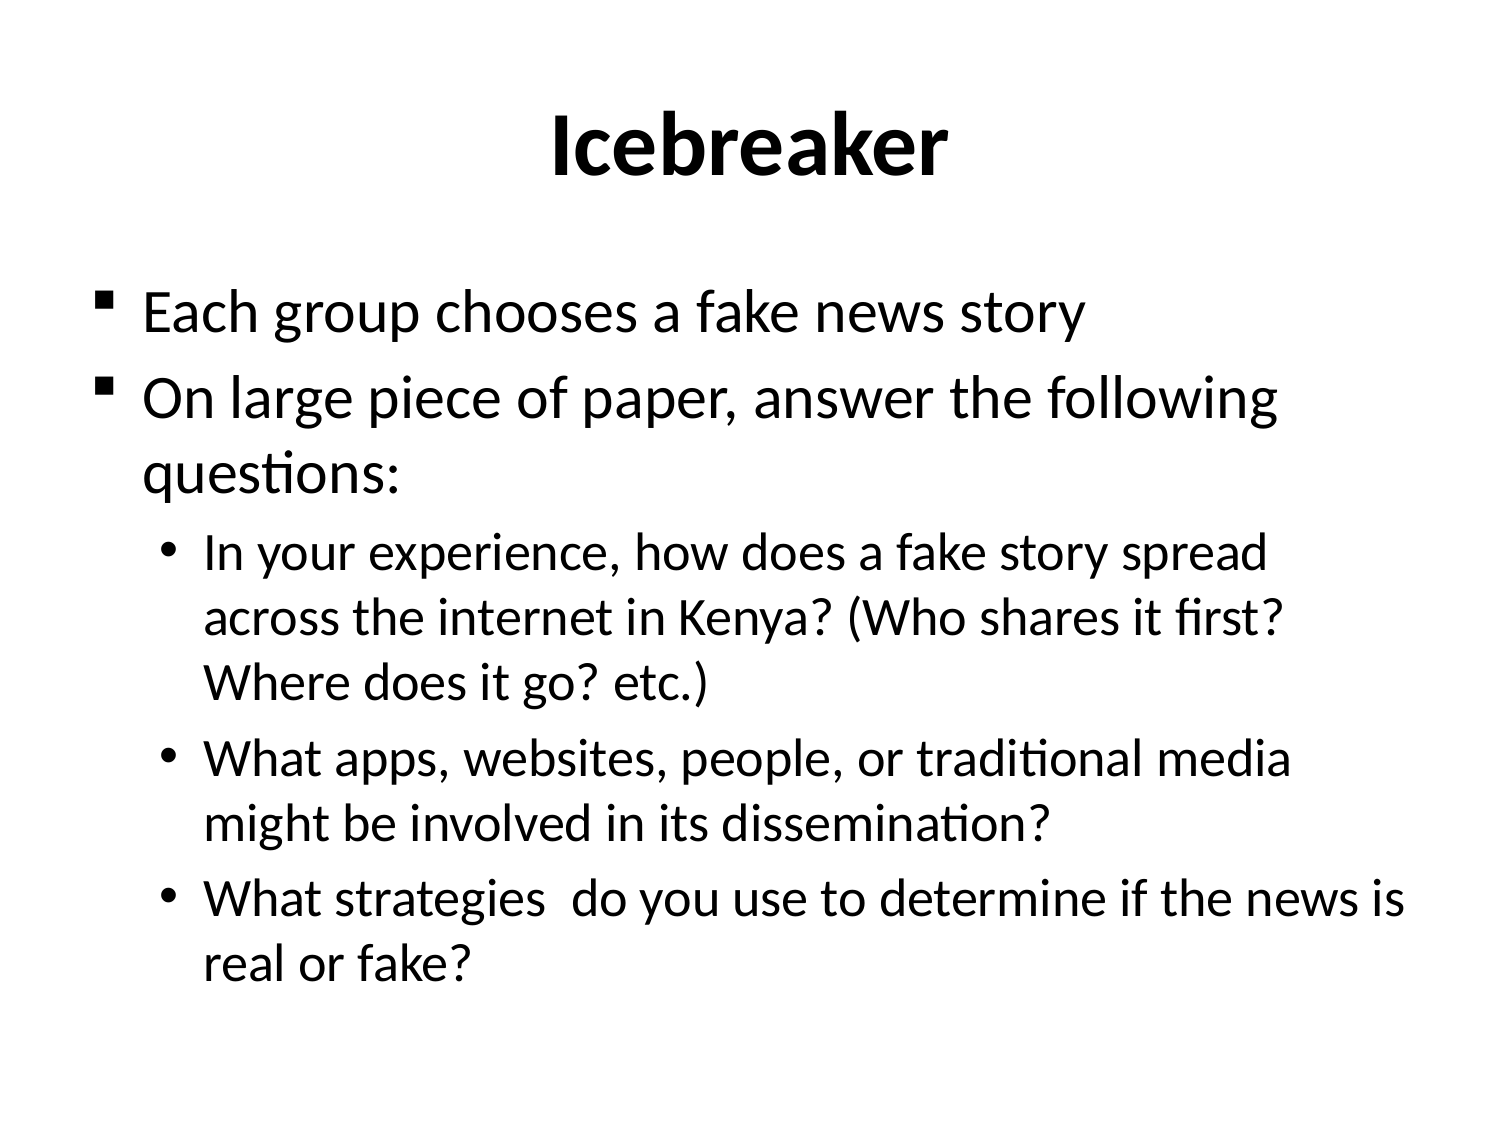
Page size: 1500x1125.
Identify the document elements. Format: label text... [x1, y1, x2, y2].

title Icebreaker [75, 45, 1425, 233]
list Each group chooses a fake news story On large piece of paper, answer the following questions: In your experience, how does a fake story spread across the internet in Kenya? (Who shares it first? Where does it go? etc.) What apps, websites, people, or traditional media might be involved in its dissemination? What strategies do you use to determine if the news is real or fake? [75, 262, 1425, 1005]
